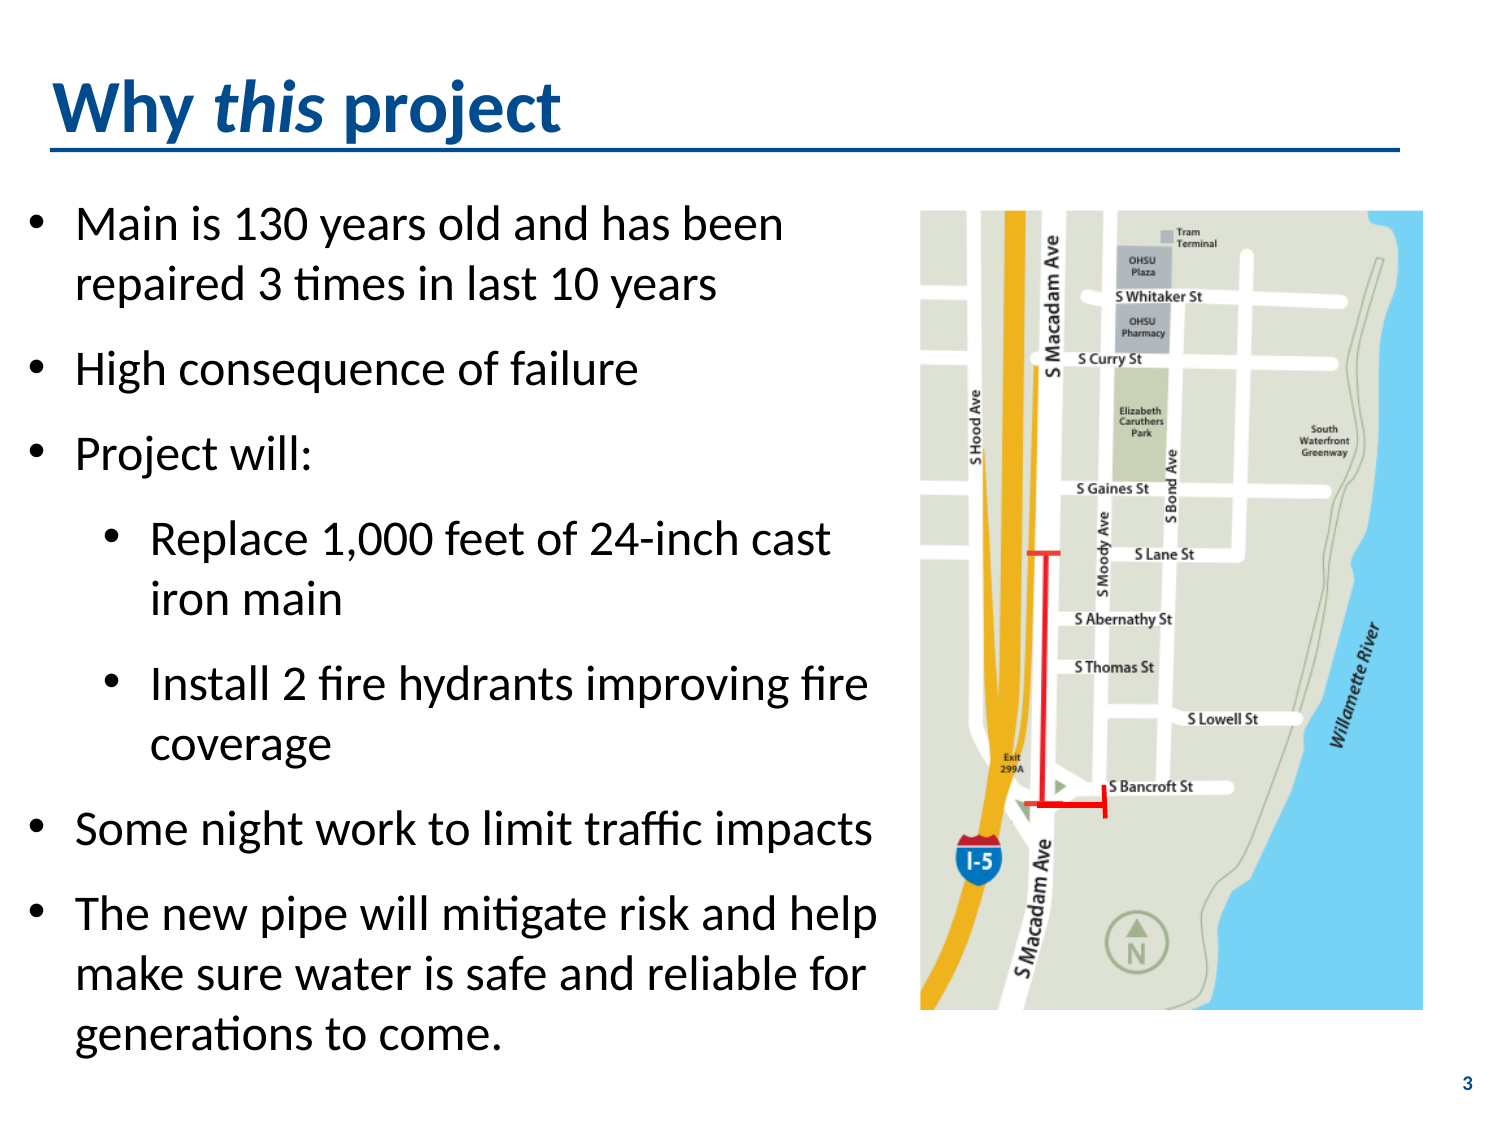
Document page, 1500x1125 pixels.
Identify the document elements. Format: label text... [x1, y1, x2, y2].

picture [914, 207, 1423, 1010]
title Why this project [37, 50, 1388, 238]
text_box Main is 130 years old and has been repaired 3 times in last 10 years High consequence of failure Project will: Replace 1,000 feet of 24-inch cast iron main Install 2 fire hydrants improving fire coverage Some night work to limit traffic impacts The new pipe will mitigate risk and help make sure water is safe and reliable for generations to come. [12, 183, 903, 1069]
